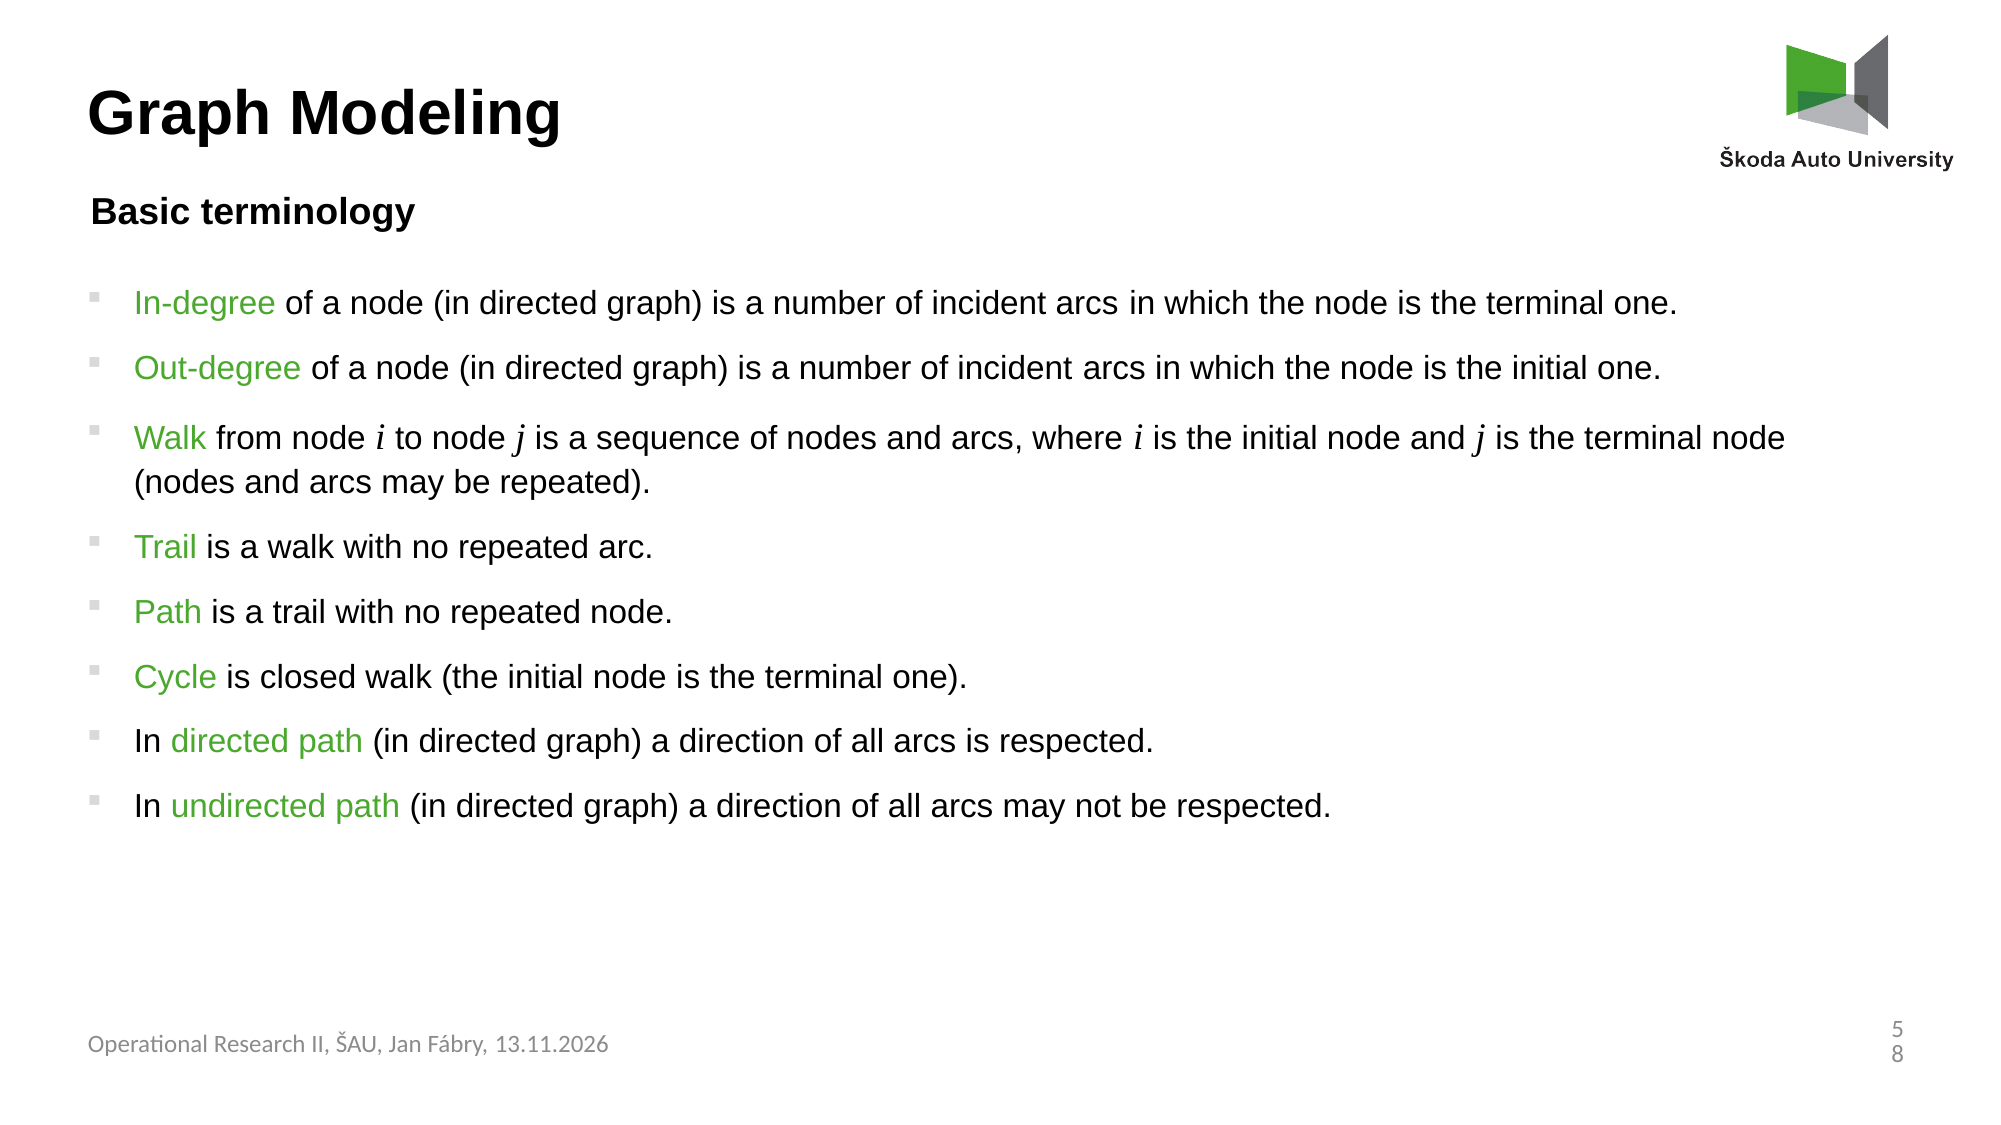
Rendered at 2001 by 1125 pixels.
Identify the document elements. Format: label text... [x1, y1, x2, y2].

slide_number 58 [1876, 1003, 1929, 1053]
footer Operational Research II, ŠAU, Jan Fábry, 03.03.2025 [72, 1012, 1148, 1073]
list In-degree of a node (in directed graph) is a number of incident arcs in which the node is the terminal one. Out-degree of a node (in directed graph) is a number of incident arcs in which the node is the initial one. Walk from node i to node j is a sequence of nodes and arcs, where i is the initial node and j is the terminal node (nodes and arcs may be repeated). Trail is a walk with no repeated arc. Path is a trail with no repeated node. Cycle is closed walk (the initial node is the terminal one). In directed path (in directed graph) a direction of all arcs is respected. In undirected path (in directed graph) a direction of all arcs may not be respected. [71, 270, 1852, 890]
picture [1719, 34, 1954, 175]
list Graph Modeling [72, 72, 1593, 158]
list Basic terminology [75, 174, 1592, 237]
